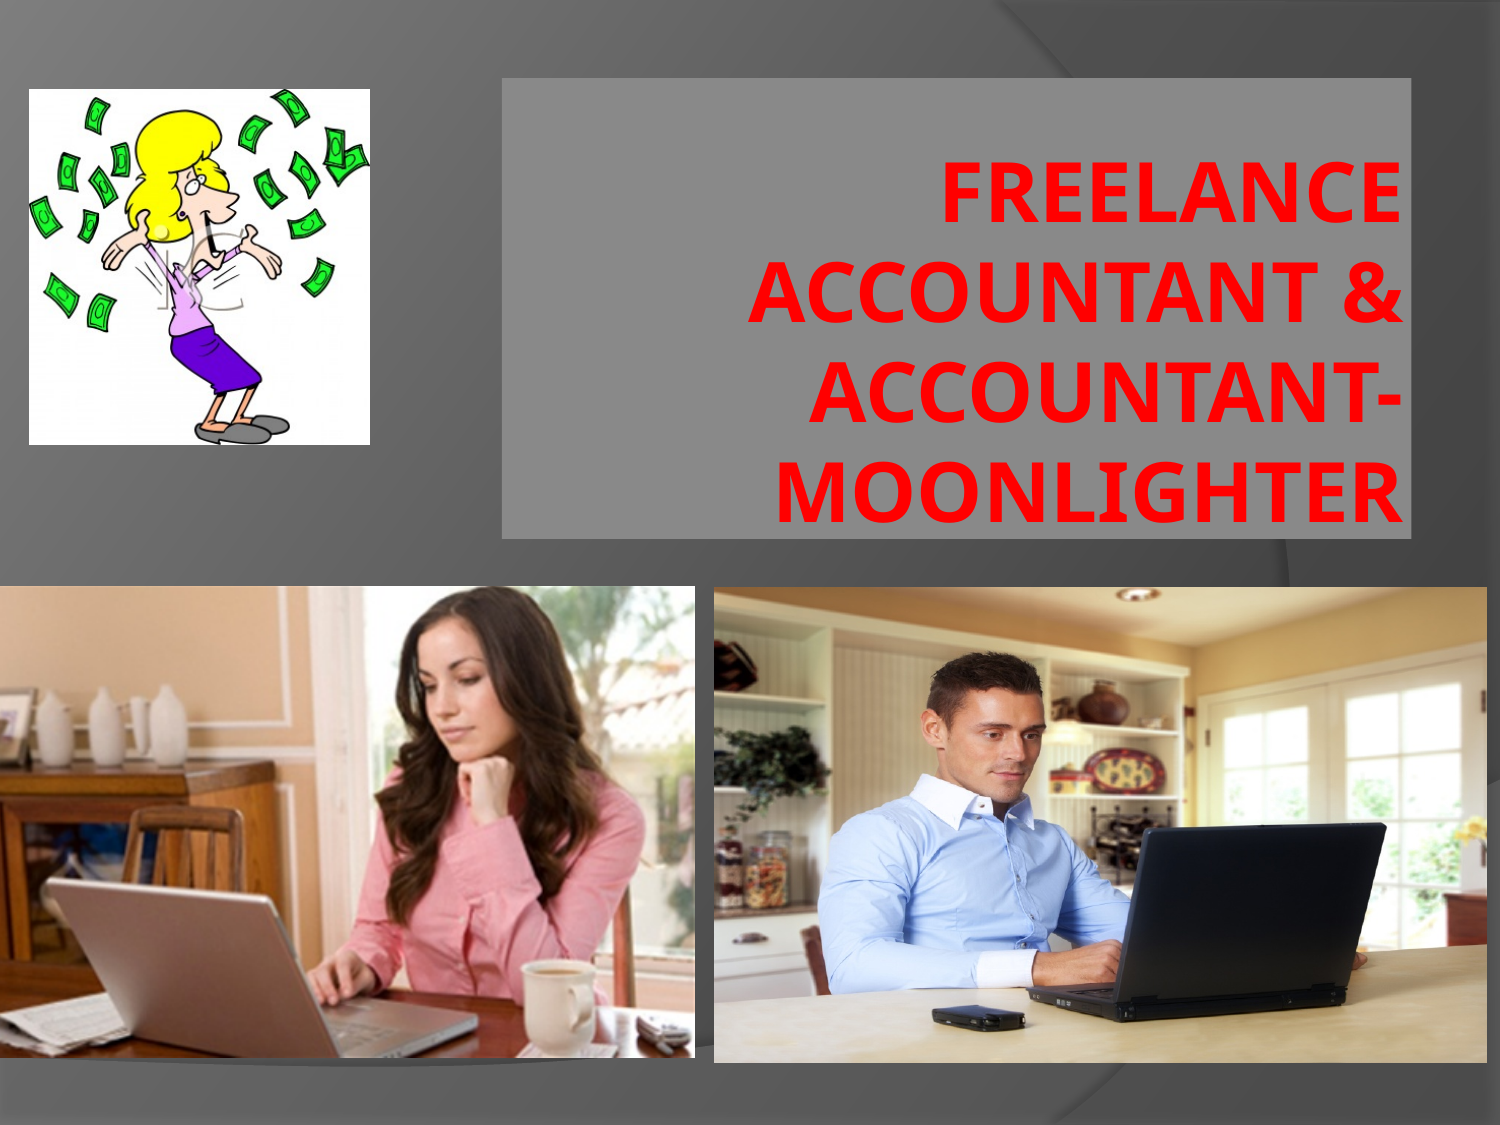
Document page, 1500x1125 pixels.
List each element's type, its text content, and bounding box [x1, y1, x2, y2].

subtitle FREELANCE ACCOUNTANT & ACCOUNTANT-MOONLIGHTER [501, 78, 1412, 539]
picture [0, 585, 695, 1058]
picture [29, 89, 370, 445]
picture [714, 587, 1488, 1063]
